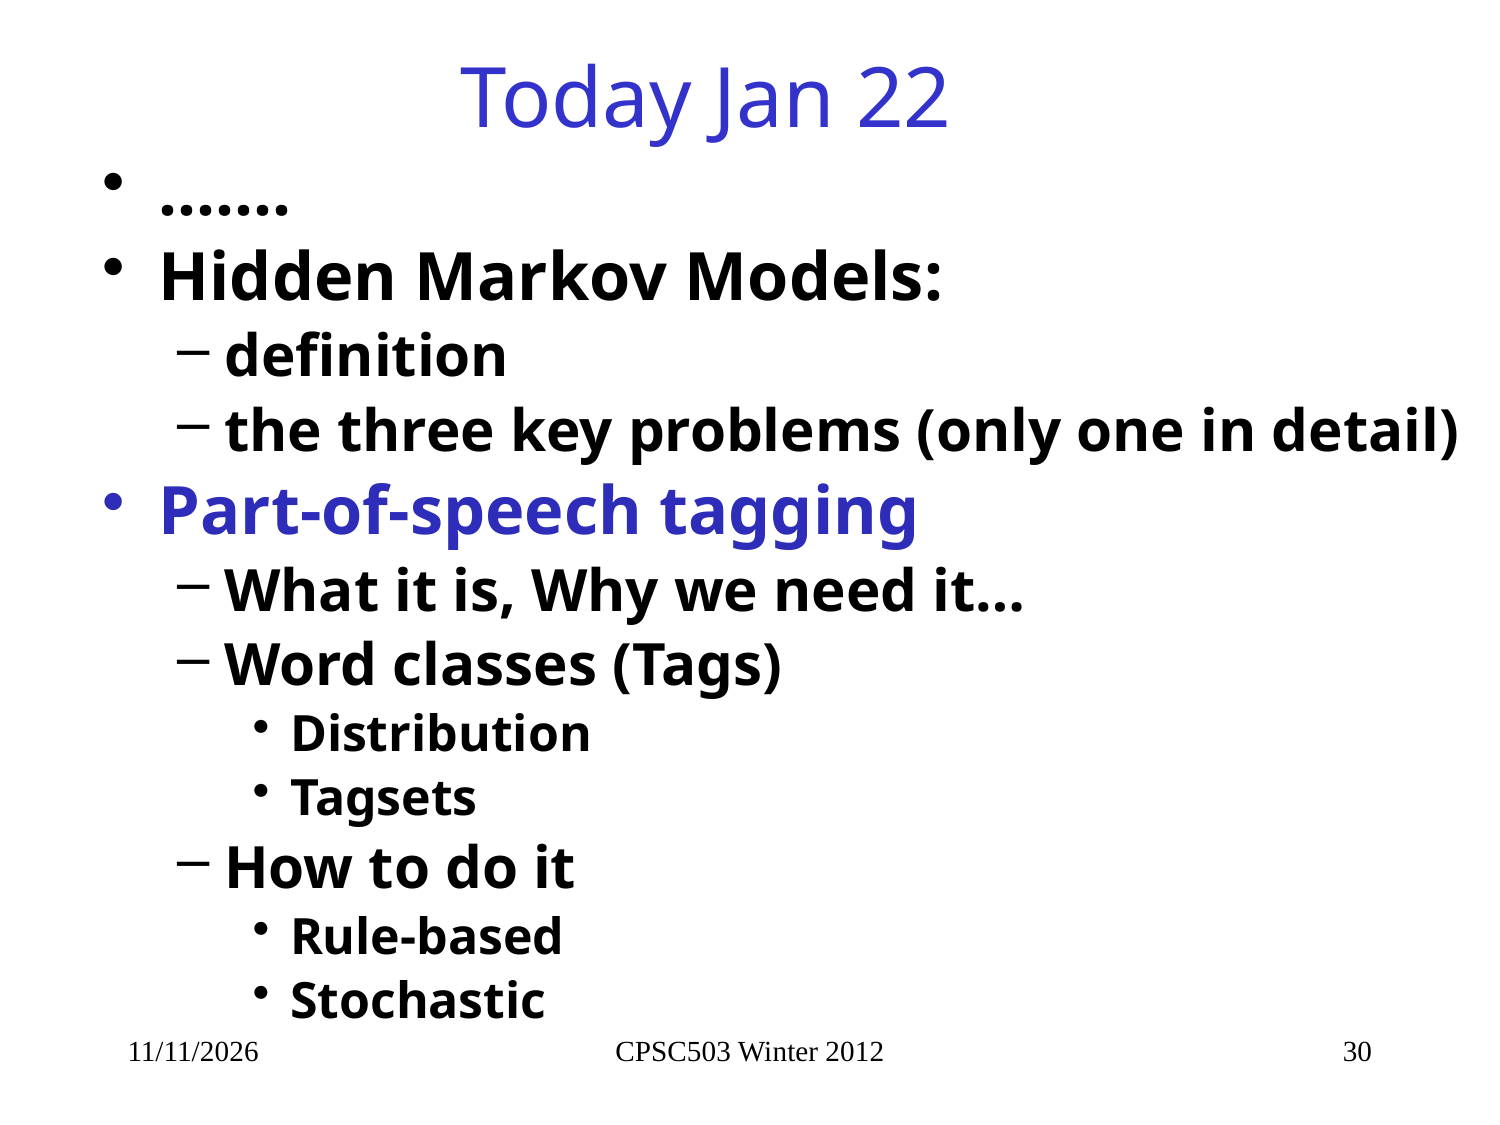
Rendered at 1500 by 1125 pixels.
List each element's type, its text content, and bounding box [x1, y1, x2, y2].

slide_number 30 [1074, 1024, 1388, 1101]
footer CPSC503 Winter 2012 [512, 1024, 988, 1101]
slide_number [112, 1024, 426, 1101]
list ……. Hidden Markov Models: definition the three key problems (only one in detail) Part-of-speech tagging What it is, Why we need it… Word classes (Tags) Distribution Tagsets How to do it Rule-based Stochastic [87, 149, 1476, 988]
title Today Jan 22 [274, 0, 1138, 149]
